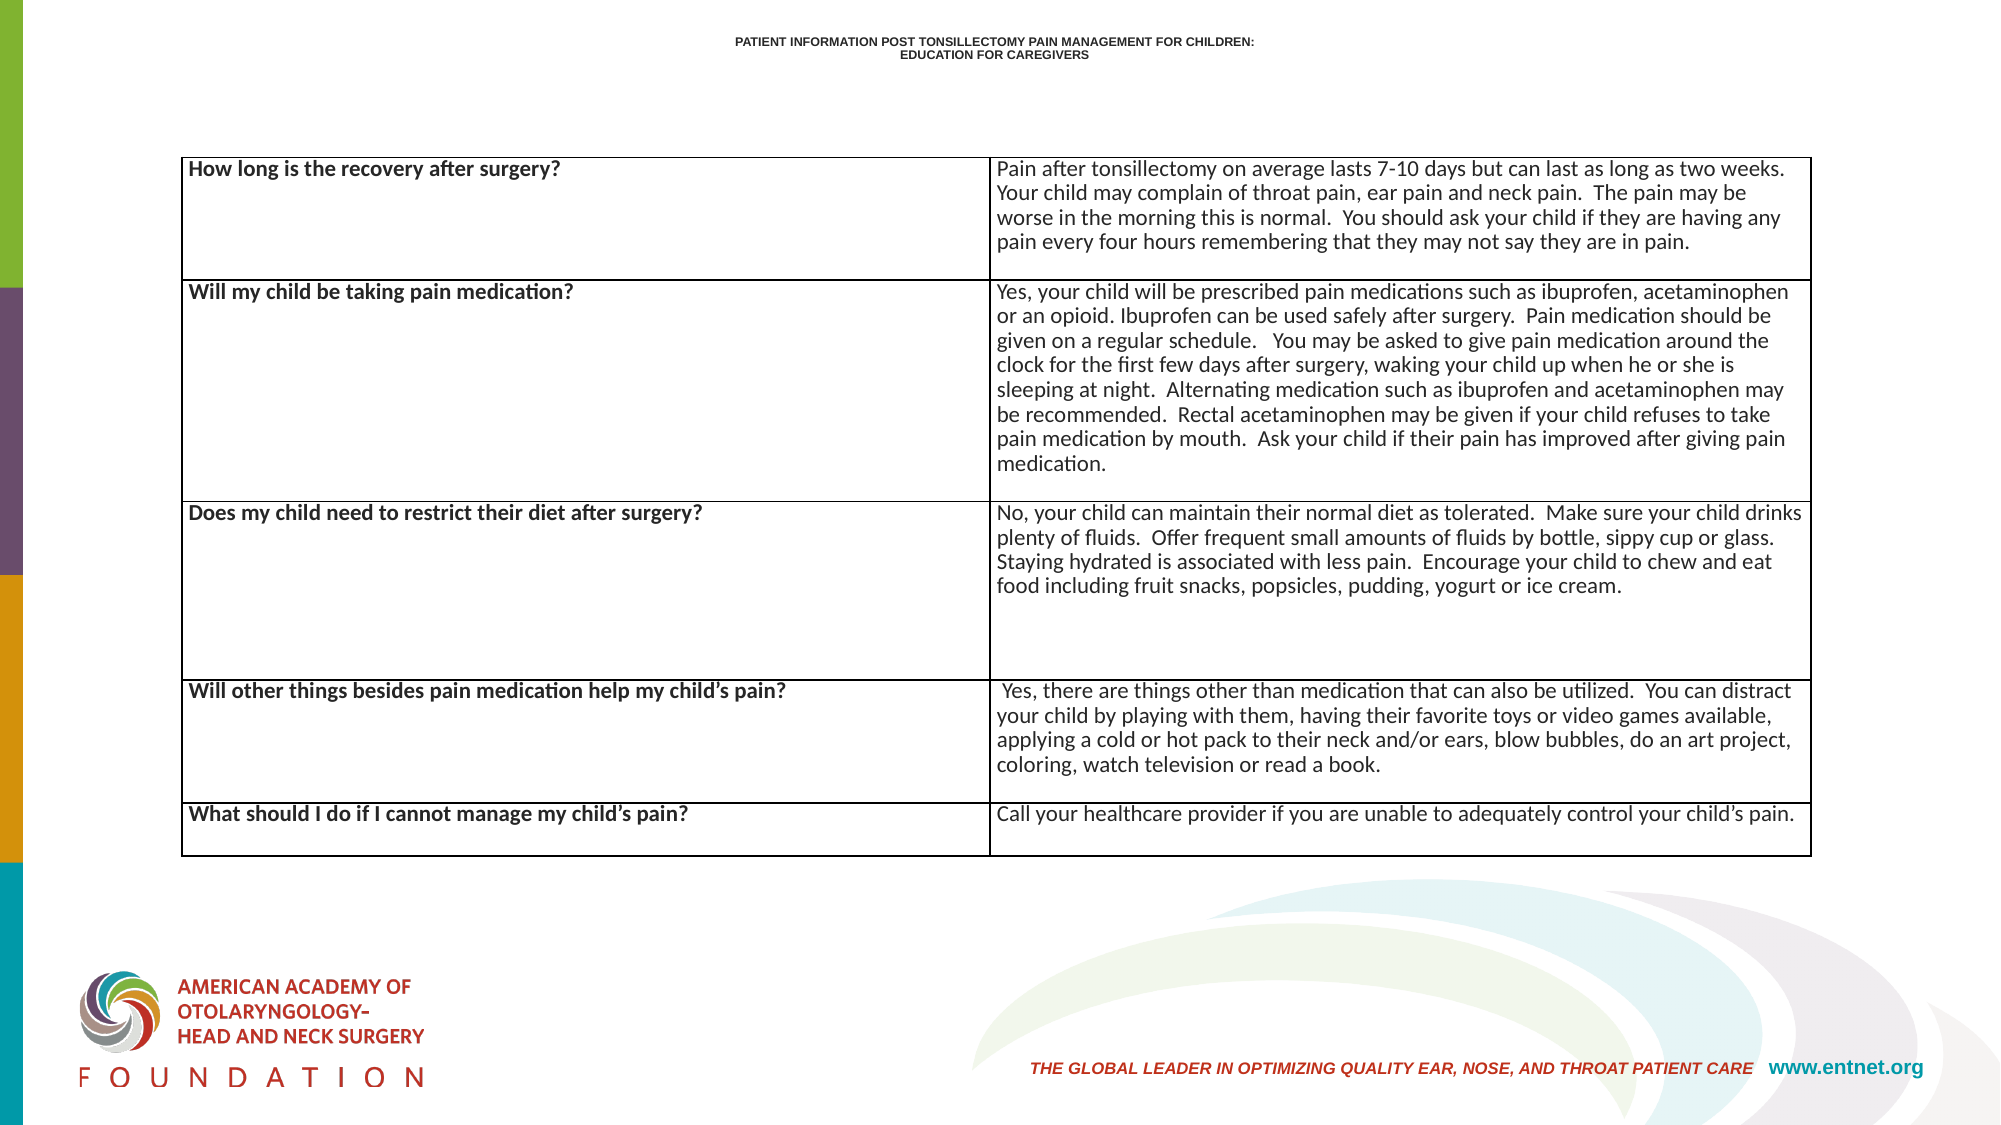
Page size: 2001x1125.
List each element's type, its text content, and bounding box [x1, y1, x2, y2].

table_cell Yes, there are things other than medication that can also be utilized. You can distract your child by playing with them, having their favorite toys or video games available, applying a cold or hot pack to their neck and/or ears, blow bubbles, do an art project, coloring, watch television or read a book. [991, 681, 1810, 802]
table_cell No, your child can maintain their normal diet as tolerated. Make sure your child drinks plenty of fluids. Offer frequent small amounts of fluids by bottle, sippy cup or glass. Staying hydrated is associated with less pain. Encourage your child to chew and eat food including fruit snacks, popsicles, pudding, yogurt or ice cream. [991, 502, 1810, 679]
title PATIENT INFORMATION POST TONSILLECTOMY PAIN MANAGEMENT FOR CHILDREN: EDUCATION FOR CAREGIVERS [134, 0, 1859, 104]
table_cell Will my child be taking pain medication? [183, 281, 989, 501]
table_cell Call your healthcare provider if you are unable to adequately control your child’s pain. [991, 804, 1810, 855]
table_cell Will other things besides pain medication help my child’s pain? [183, 681, 989, 802]
table_cell Does my child need to restrict their diet after surgery? [183, 502, 989, 679]
table_cell Yes, your child will be prescribed pain medications such as ibuprofen, acetaminophen or an opioid. Ibuprofen can be used safely after surgery. Pain medication should be given on a regular schedule. You may be asked to give pain medication around the clock for the first few days after surgery, waking your child up when he or she is sleeping at night. Alternating medication such as ibuprofen and acetaminophen may be recommended. Rectal acetaminophen may be given if your child refuses to take pain medication by mouth. Ask your child if their pain has improved after giving pain medication. [991, 281, 1810, 501]
picture [965, 780, 2001, 1125]
table_cell What should I do if I cannot manage my child’s pain? [183, 804, 989, 855]
table_header How long is the recovery after surgery? [183, 158, 989, 279]
table_header Pain after tonsillectomy on average lasts 7-10 days but can last as long as two weeks. Your child may complain of throat pain, ear pain and neck pain. The pain may be worse in the morning this is normal. You should ask your child if they are having any pain every four hours remembering that they may not say they are in pain. [991, 158, 1810, 279]
